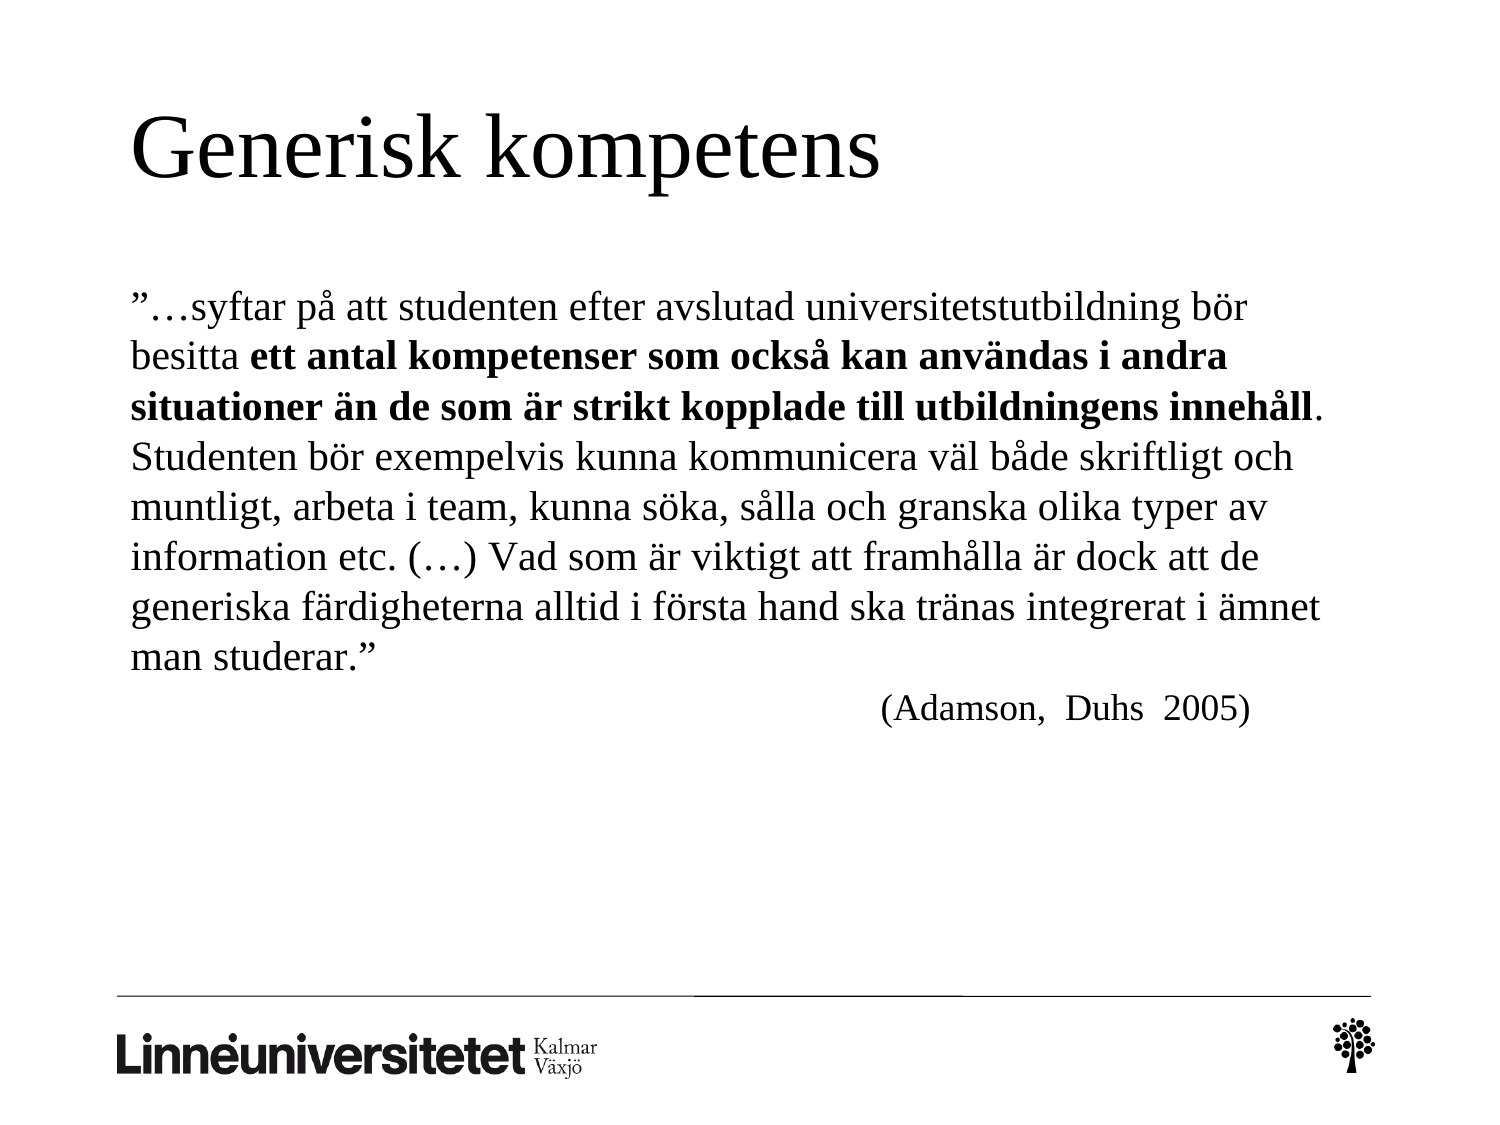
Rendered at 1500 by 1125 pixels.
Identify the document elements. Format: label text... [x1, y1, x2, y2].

picture [1333, 1018, 1375, 1073]
title Generisk kompetens [115, 132, 1348, 223]
picture [117, 1033, 597, 1079]
text_box ”…syftar på att studenten efter avslutad universitetstutbildning bör besitta ett antal kompetenser som också kan användas i andra situationer än de som är strikt kopplade till utbildningens innehåll. Studenten bör exempelvis kunna kommunicera väl både skriftligt och muntligt, arbeta i team, kunna söka, sålla och granska olika typer av information etc. (…) Vad som är viktigt att framhålla är dock att de generiska färdigheterna alltid i första hand ska tränas integrerat i ämnet man studerar.” (Adamson, Duhs 2005) [115, 270, 1370, 984]
